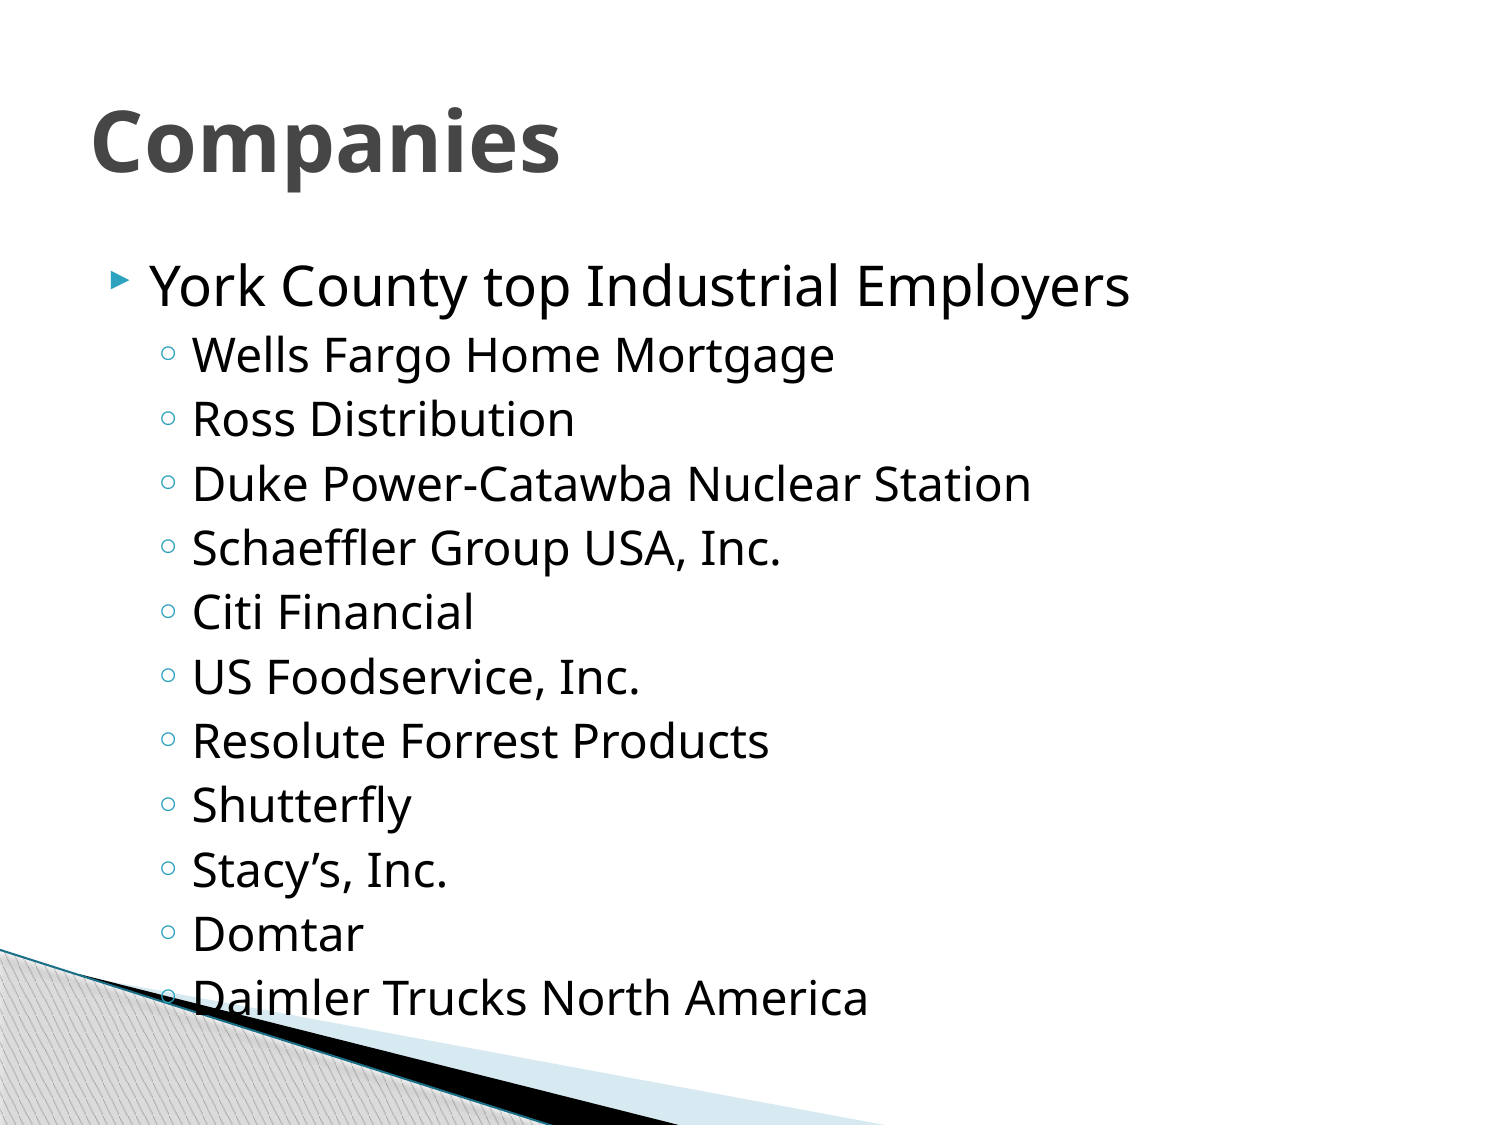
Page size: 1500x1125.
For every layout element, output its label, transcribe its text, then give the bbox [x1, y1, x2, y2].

title Companies [75, 45, 1425, 233]
list York County top Industrial Employers Wells Fargo Home Mortgage Ross Distribution Duke Power-Catawba Nuclear Station Schaeffler Group USA, Inc. Citi Financial US Foodservice, Inc. Resolute Forrest Products Shutterfly Stacy’s, Inc. Domtar Daimler Trucks North America [75, 243, 1425, 1088]
